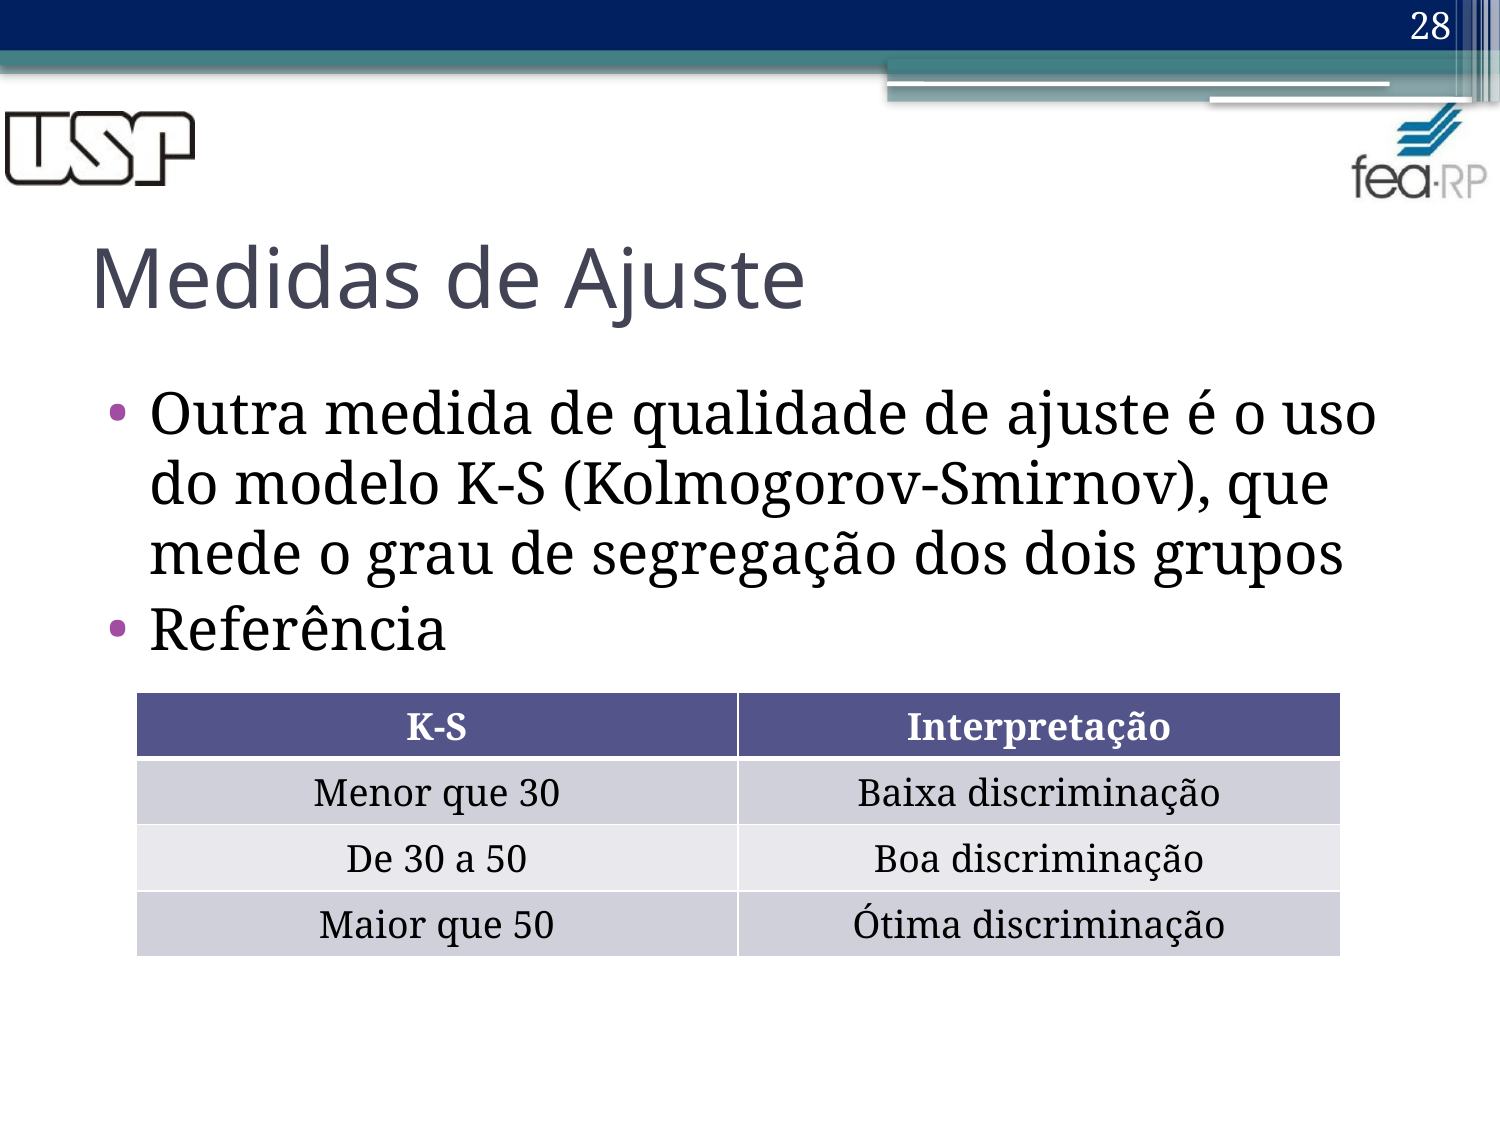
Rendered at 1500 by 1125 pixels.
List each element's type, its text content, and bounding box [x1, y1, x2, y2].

table_cell Boa discriminação [739, 825, 1340, 890]
list Outra medida de qualidade de ajuste é o uso do modelo K-S (Kolmogorov-Smirnov), que mede o grau de segregação dos dois grupos Referência [75, 368, 1425, 1079]
slide_number 28 [1341, 0, 1466, 61]
table_cell Menor que 30 [137, 761, 737, 824]
table_header K-S [137, 693, 737, 756]
table_cell Baixa discriminação [739, 761, 1340, 824]
title Medidas de Ajuste [75, 187, 1425, 363]
picture [1343, 102, 1500, 227]
table_cell Ótima discriminação [739, 892, 1340, 956]
picture [5, 111, 195, 186]
table_header Interpretação [739, 693, 1340, 756]
table_cell De 30 a 50 [137, 825, 737, 890]
table_cell Maior que 50 [137, 892, 737, 956]
